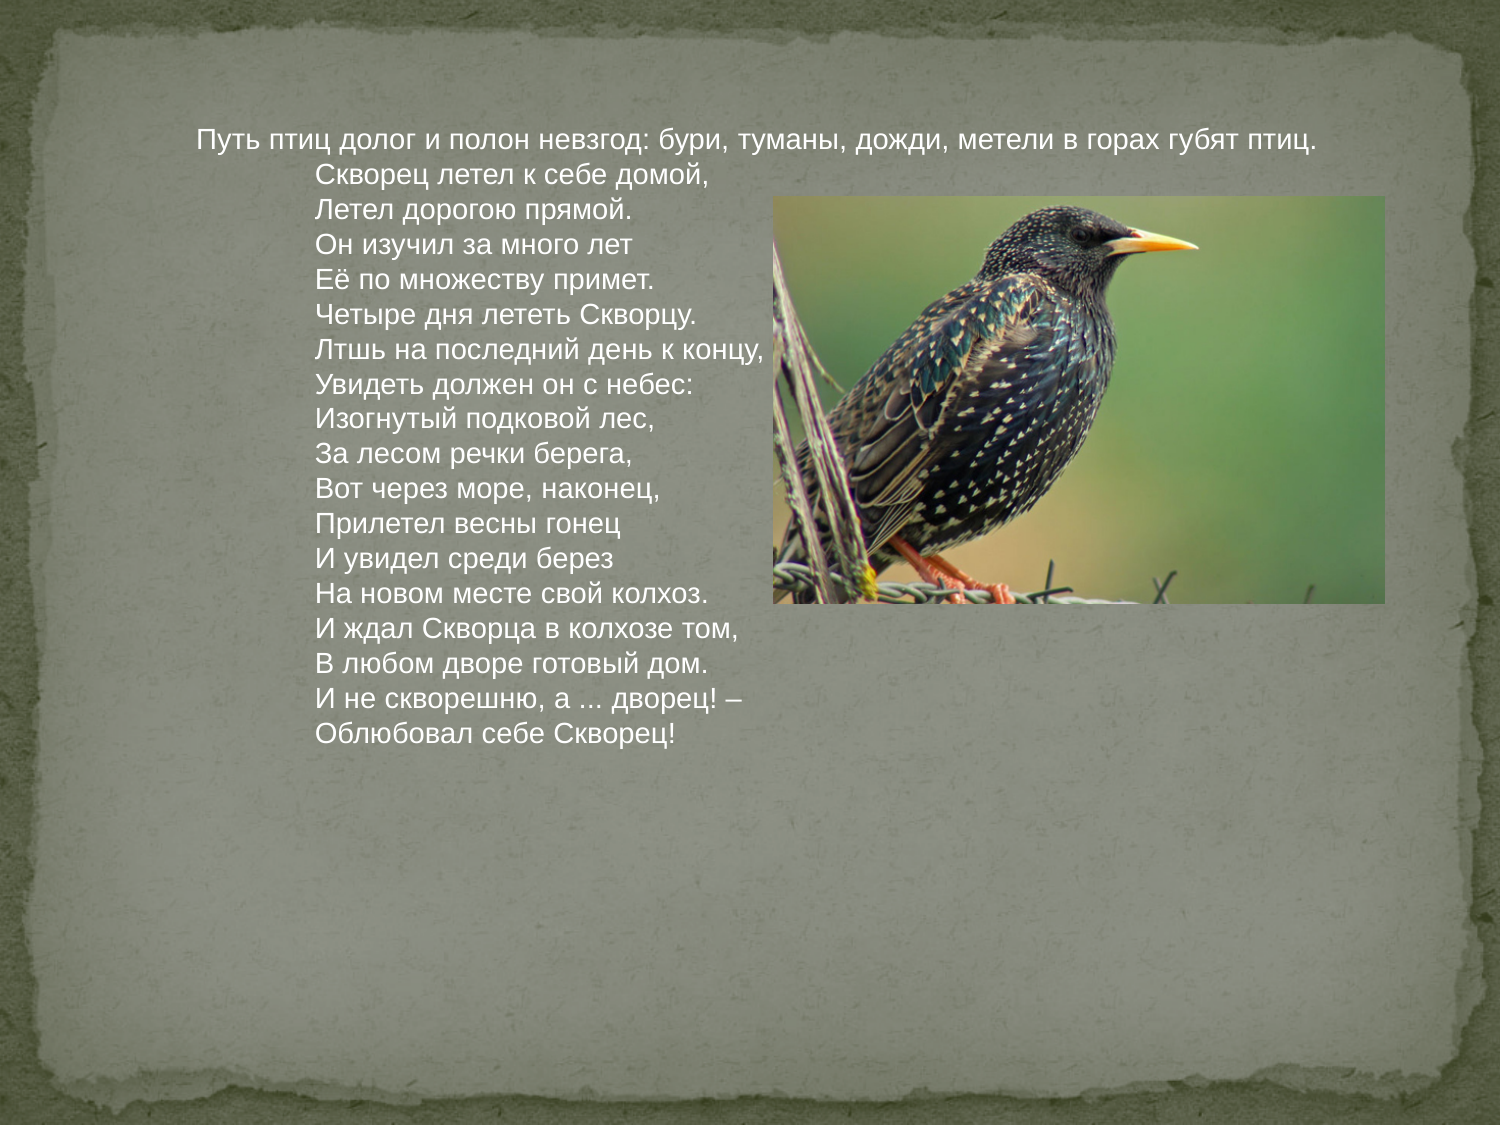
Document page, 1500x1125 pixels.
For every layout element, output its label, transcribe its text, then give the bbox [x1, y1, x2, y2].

picture [773, 196, 1385, 604]
text_box Путь птиц долог и полон невзгод: бури, туманы, дожди, метели в горах губят птиц. Скворец летел к себе домой, Летел дорогою прямой. Он изучил за много лет Её по множеству примет. Четыре дня лететь Скворцу. Лтшь на последний день к концу, Увидеть должен он с небес: Изогнутый подковой лес, За лесом речки берега, Вот через море, наконец, Прилетел весны гонец И увидел среди берез На новом месте свой колхоз. И ждал Скворца в колхозе том, В любом дворе готовый дом. И не скворешню, а ... дворец! – Облюбовал себе Скворец! [0, 112, 1500, 757]
